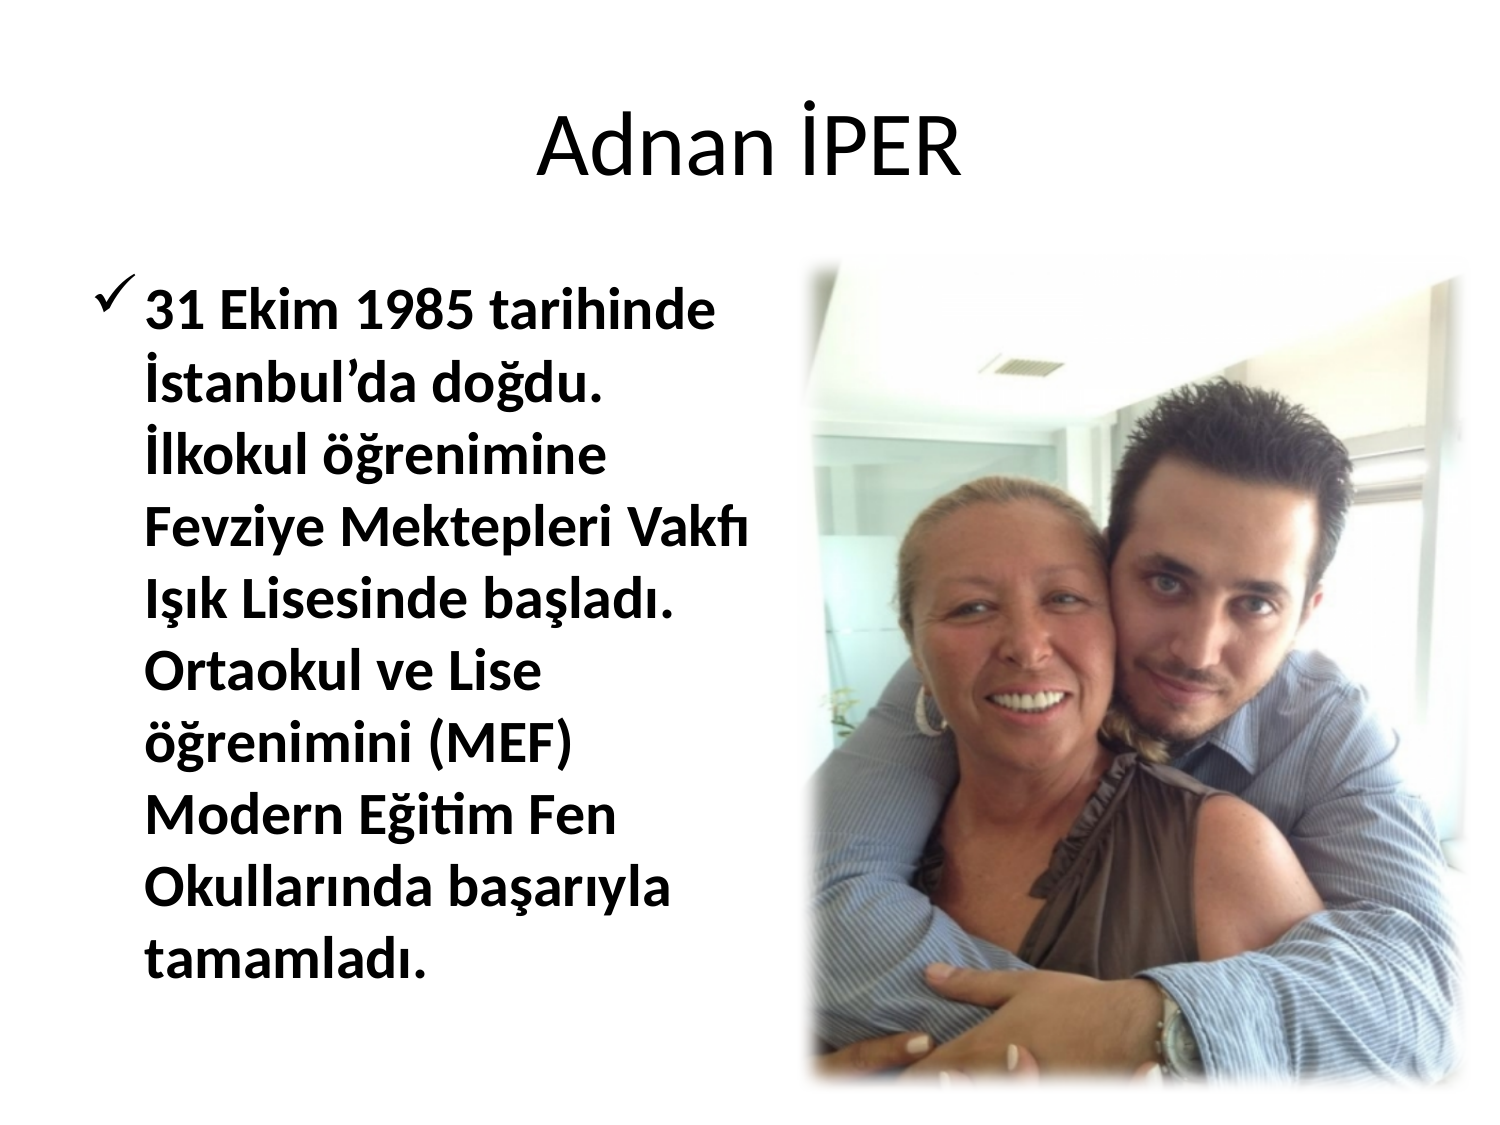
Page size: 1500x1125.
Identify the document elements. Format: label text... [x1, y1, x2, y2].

list 31 Ekim 1985 tarihinde İstanbul’da doğdu. İlkokul öğrenimine Fevziye Mektepleri Vakfı Işık Lisesinde başladı. Ortaokul ve Lise öğrenimini (MEF) Modern Eğitim Fen Okullarında başarıyla tamamladı. [75, 262, 791, 1005]
picture [797, 254, 1471, 1095]
title Adnan İPER [75, 45, 1425, 233]
